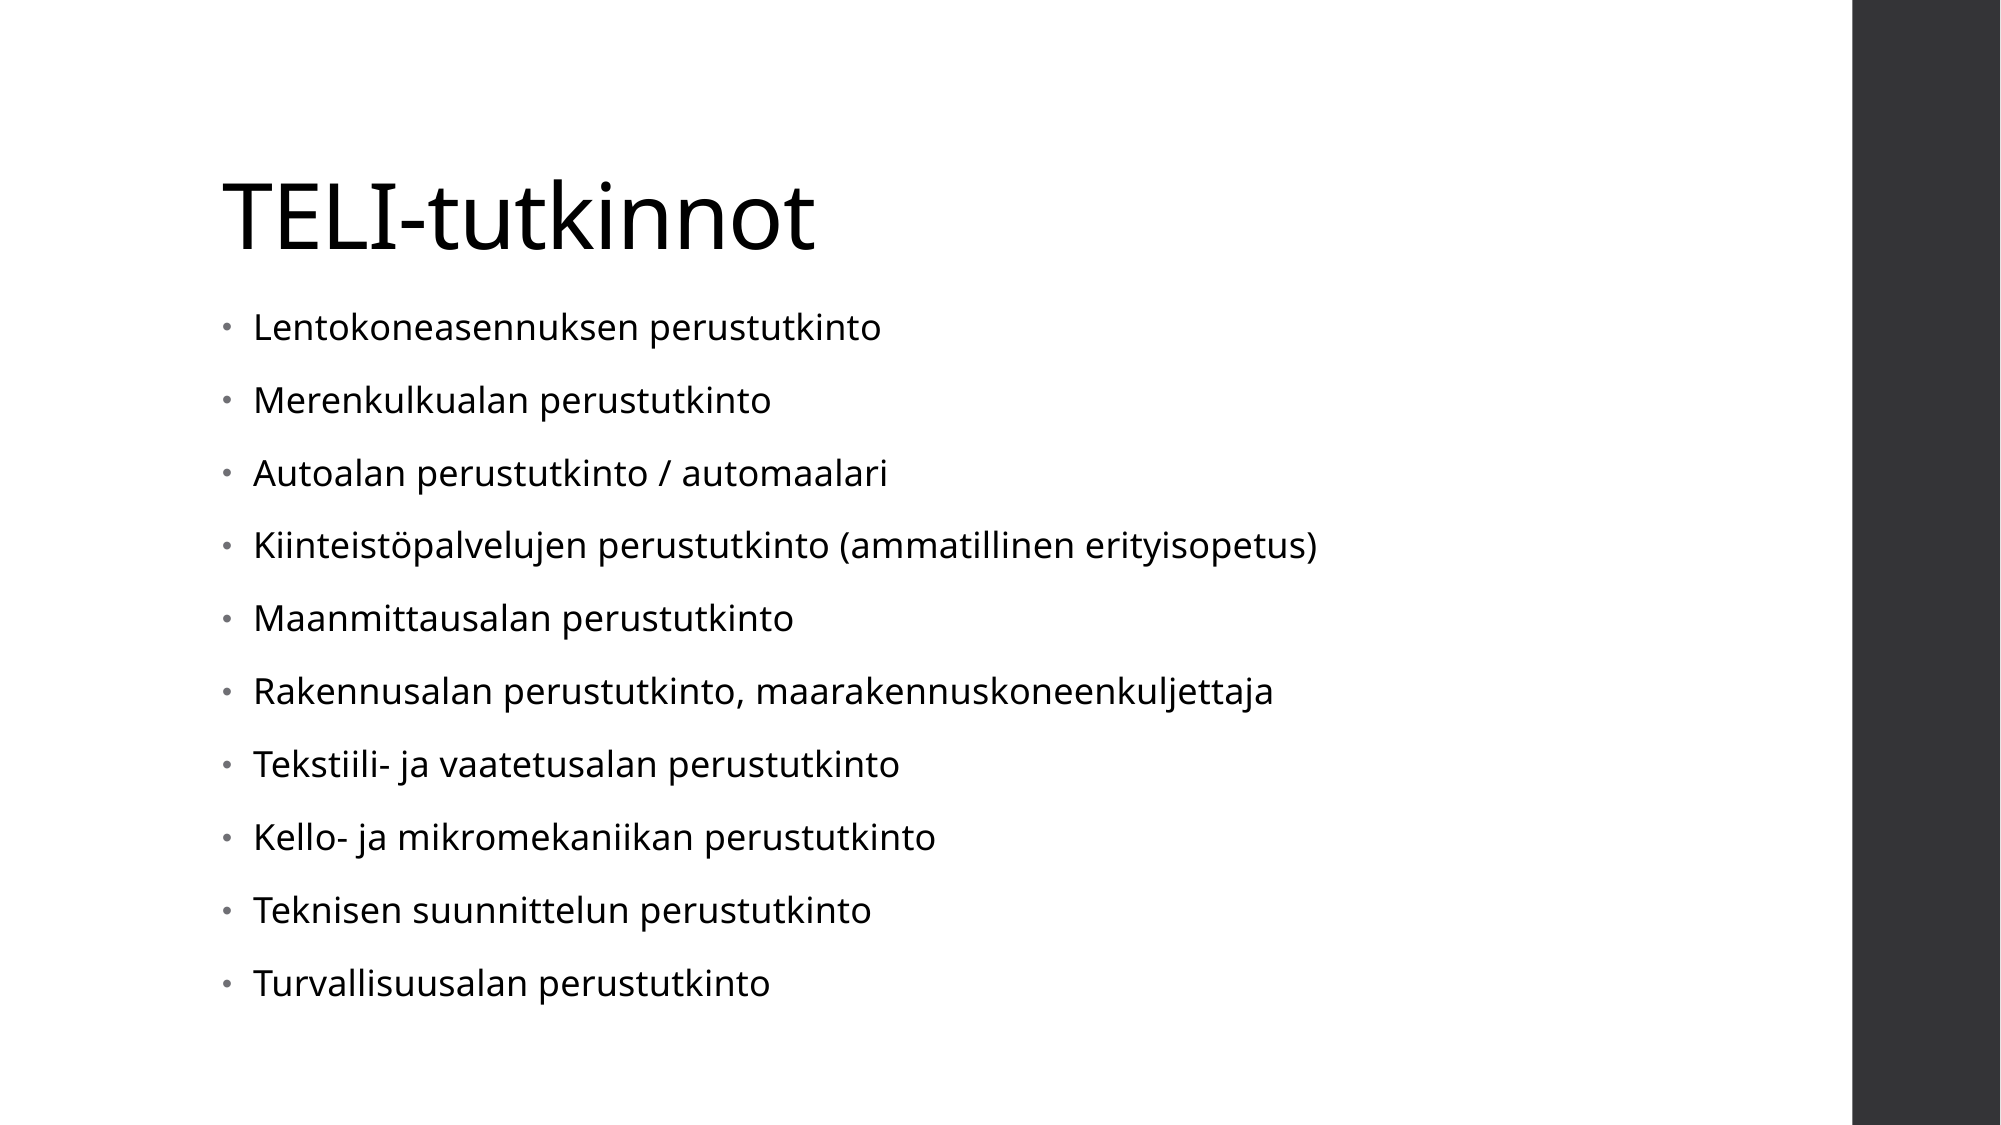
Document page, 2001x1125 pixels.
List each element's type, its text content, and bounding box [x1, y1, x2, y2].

title TELI-tutkinnot [206, 60, 1797, 278]
list Lentokoneasennuksen perustutkinto Merenkulkualan perustutkinto Autoalan perustutkinto / automaalari Kiinteistöpalvelujen perustutkinto (ammatillinen erityisopetus) Maanmittausalan perustutkinto Rakennusalan perustutkinto, maarakennuskoneenkuljettaja Tekstiili- ja vaatetusalan perustutkinto Kello- ja mikromekaniikan perustutkinto Teknisen suunnittelun perustutkinto Turvallisuusalan perustutkinto [206, 299, 1617, 1014]
